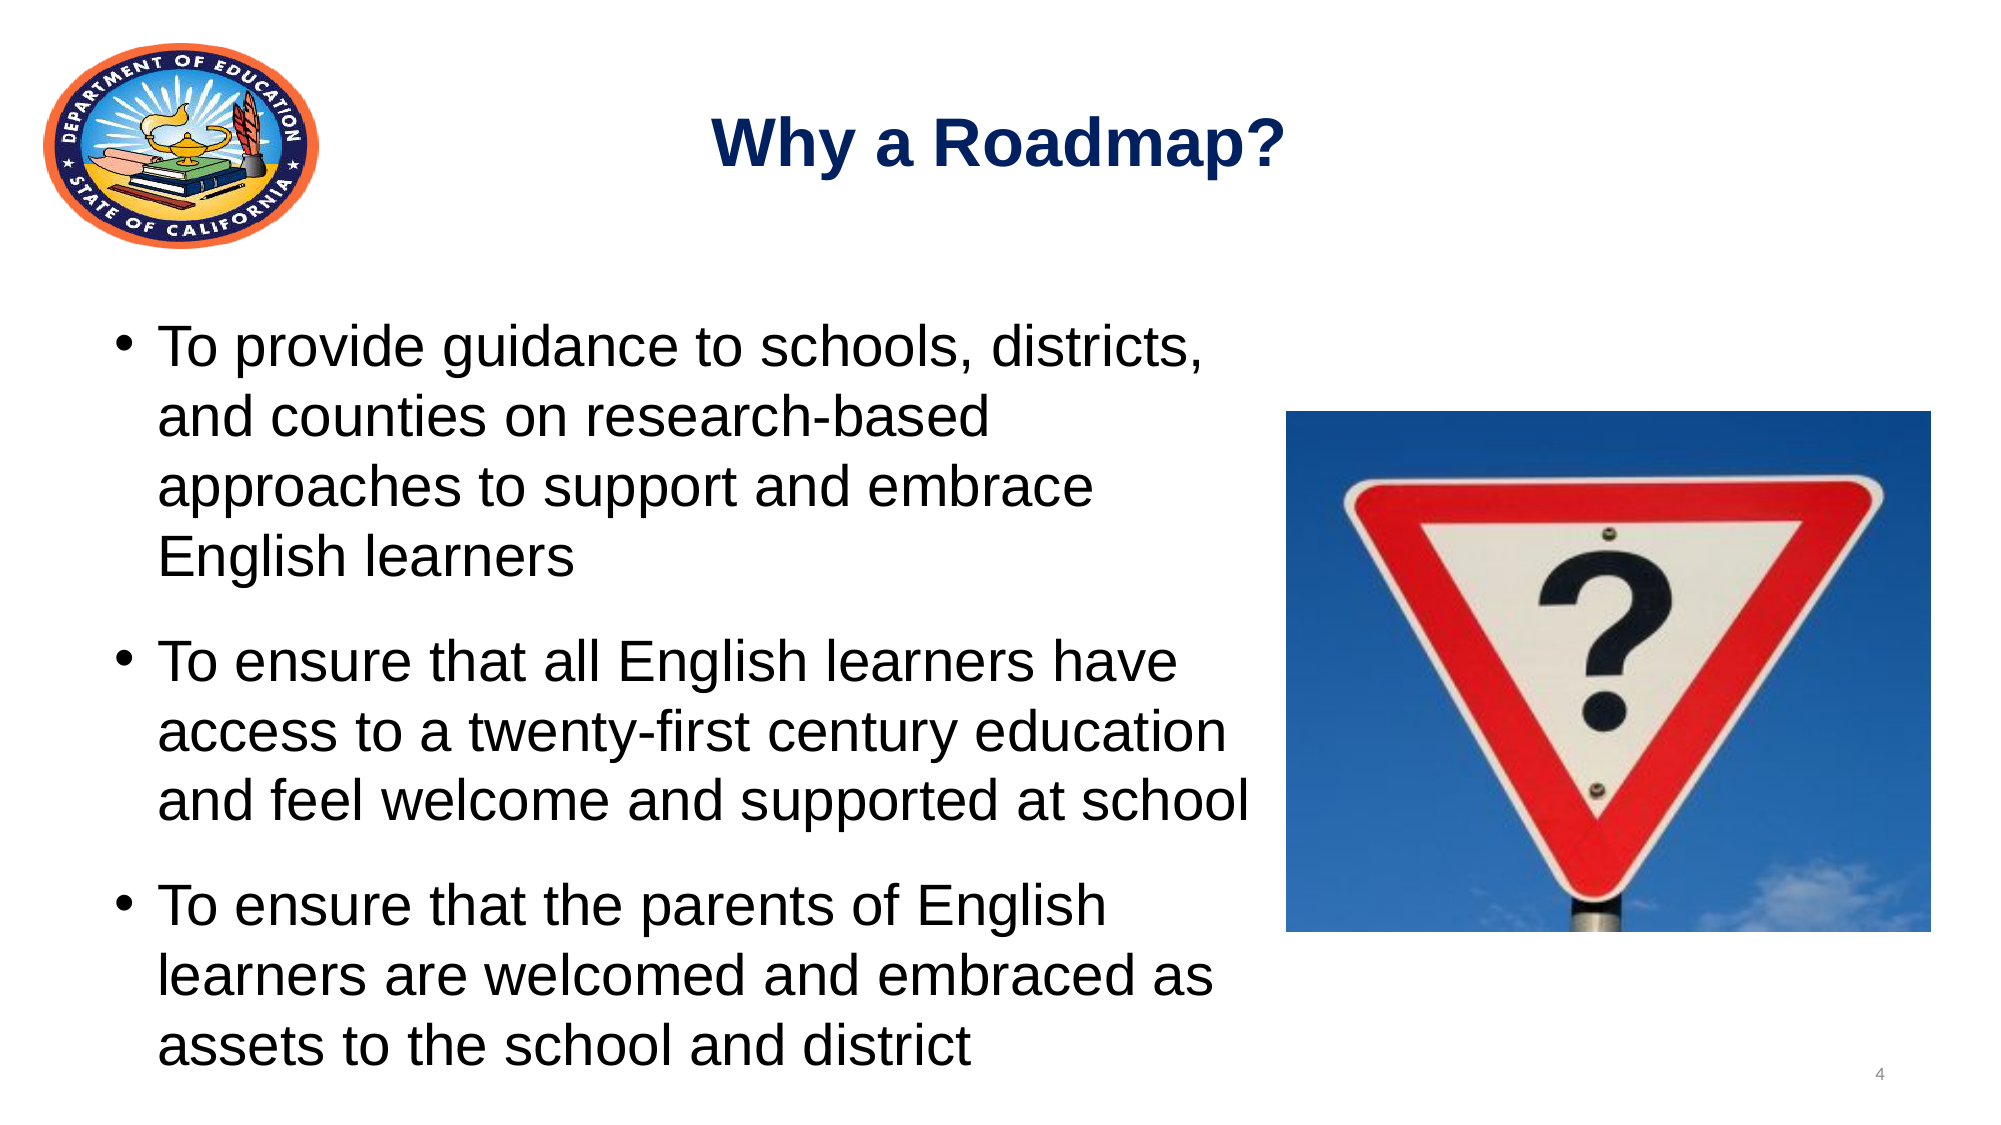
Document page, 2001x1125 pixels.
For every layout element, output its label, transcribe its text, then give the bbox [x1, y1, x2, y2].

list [1286, 410, 1931, 933]
picture [21, 25, 342, 266]
slide_number 4 [1433, 1042, 1900, 1103]
title Why a Roadmap? [99, 45, 1900, 233]
list To provide guidance to schools, districts, and counties on research-based approaches to support and embrace English learners To ensure that all English learners have access to a twenty-first century education and feel welcome and supported at school To ensure that the parents of English learners are welcomed and embraced as assets to the school and district [99, 300, 1287, 1043]
